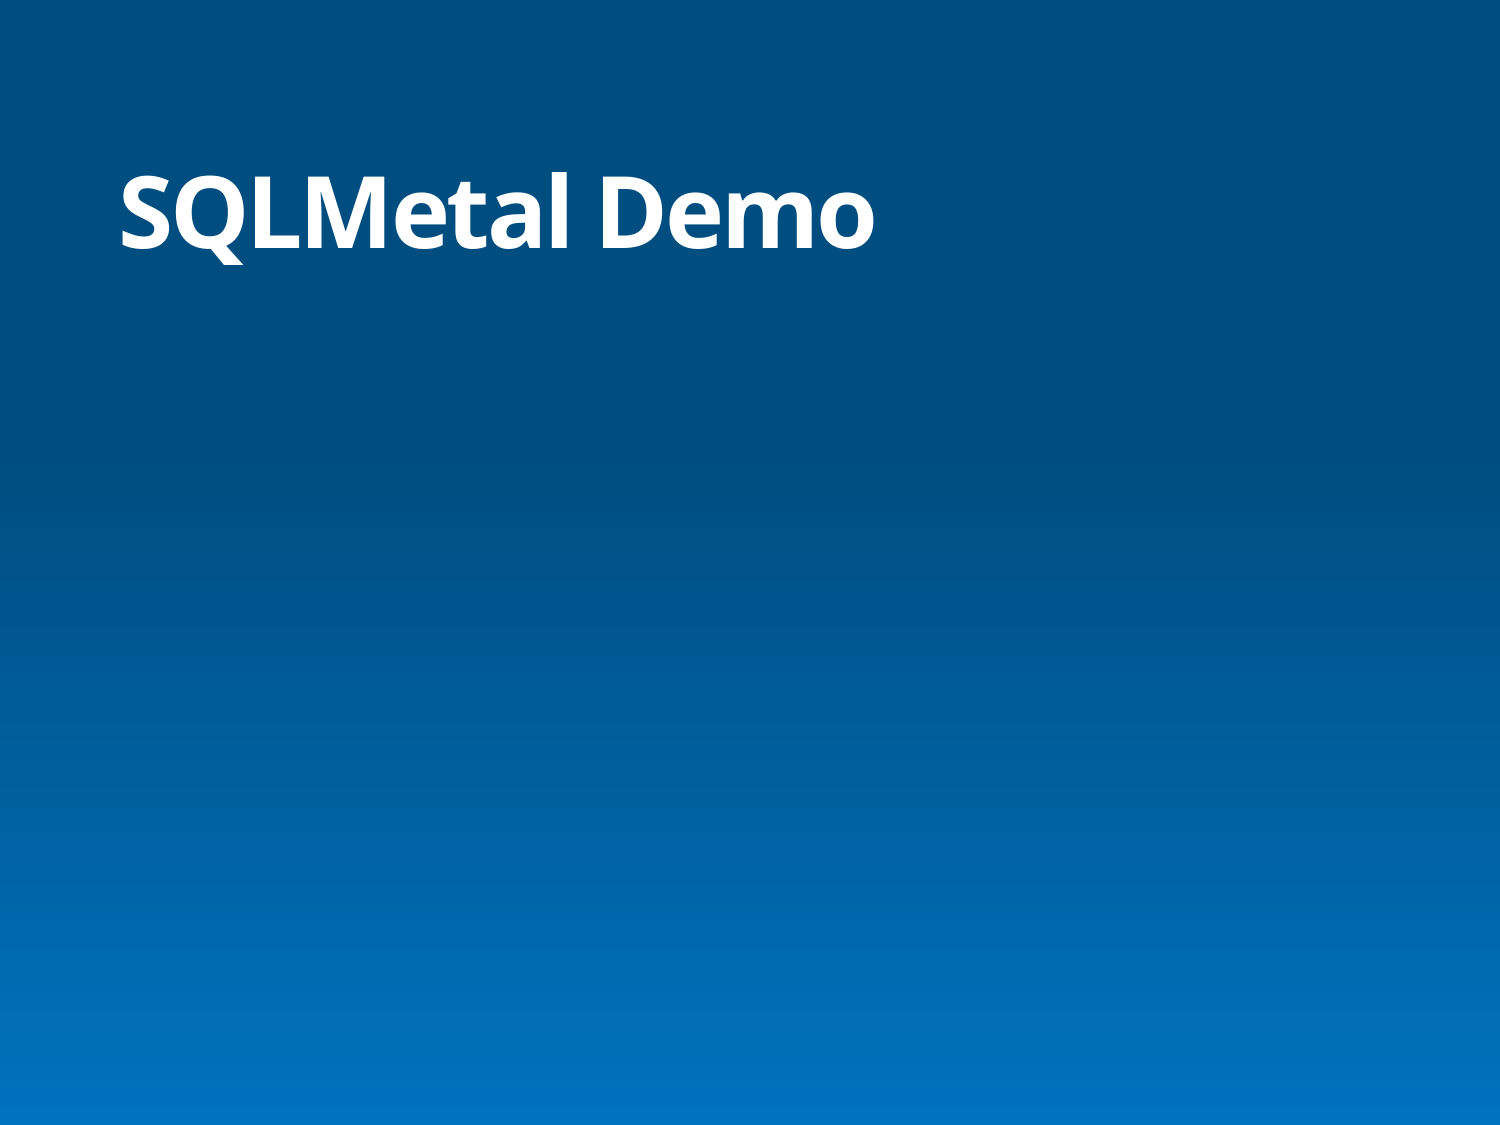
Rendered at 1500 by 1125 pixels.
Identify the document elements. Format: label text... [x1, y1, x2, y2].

title SQLMetal Demo [118, 162, 1394, 386]
